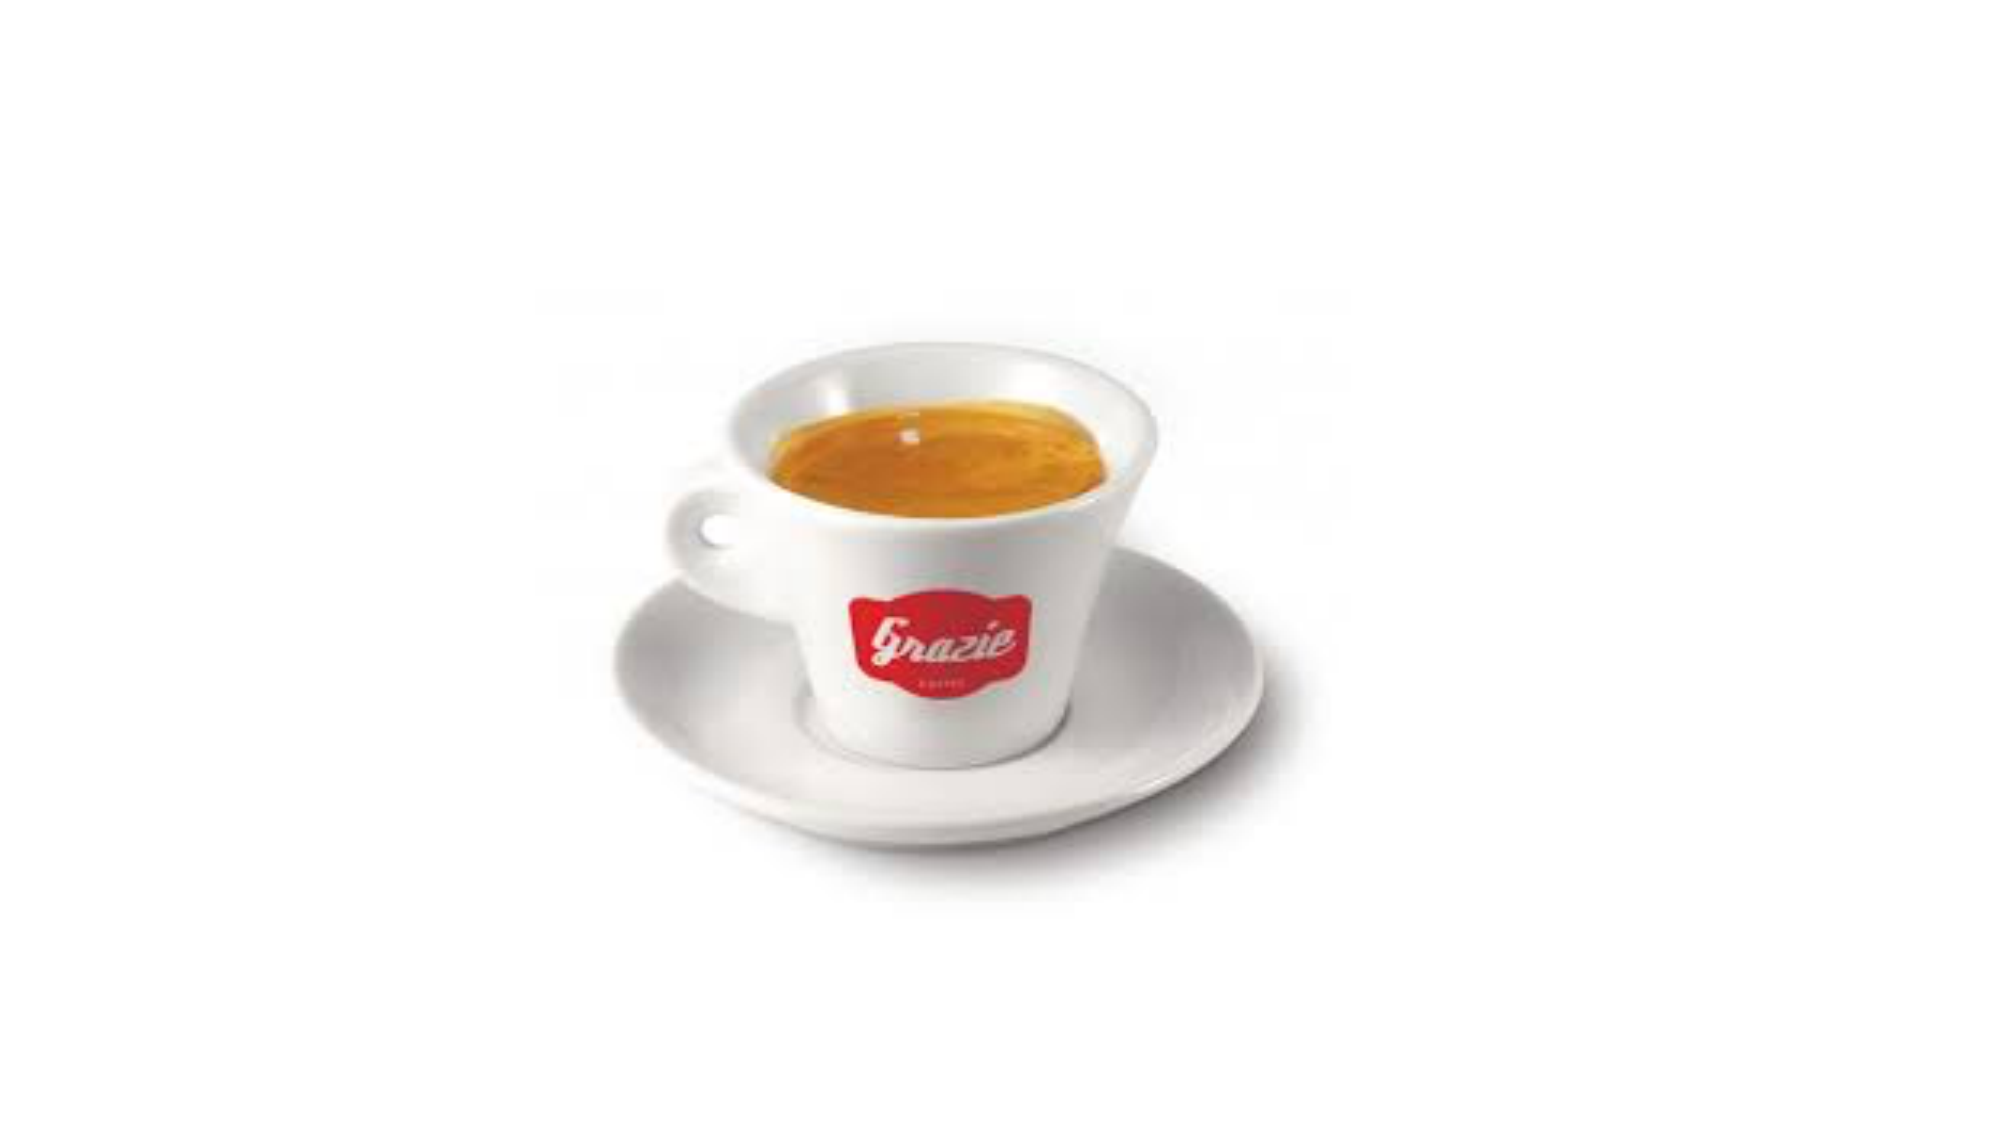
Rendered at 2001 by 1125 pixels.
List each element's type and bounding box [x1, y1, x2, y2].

picture [535, 289, 1351, 925]
